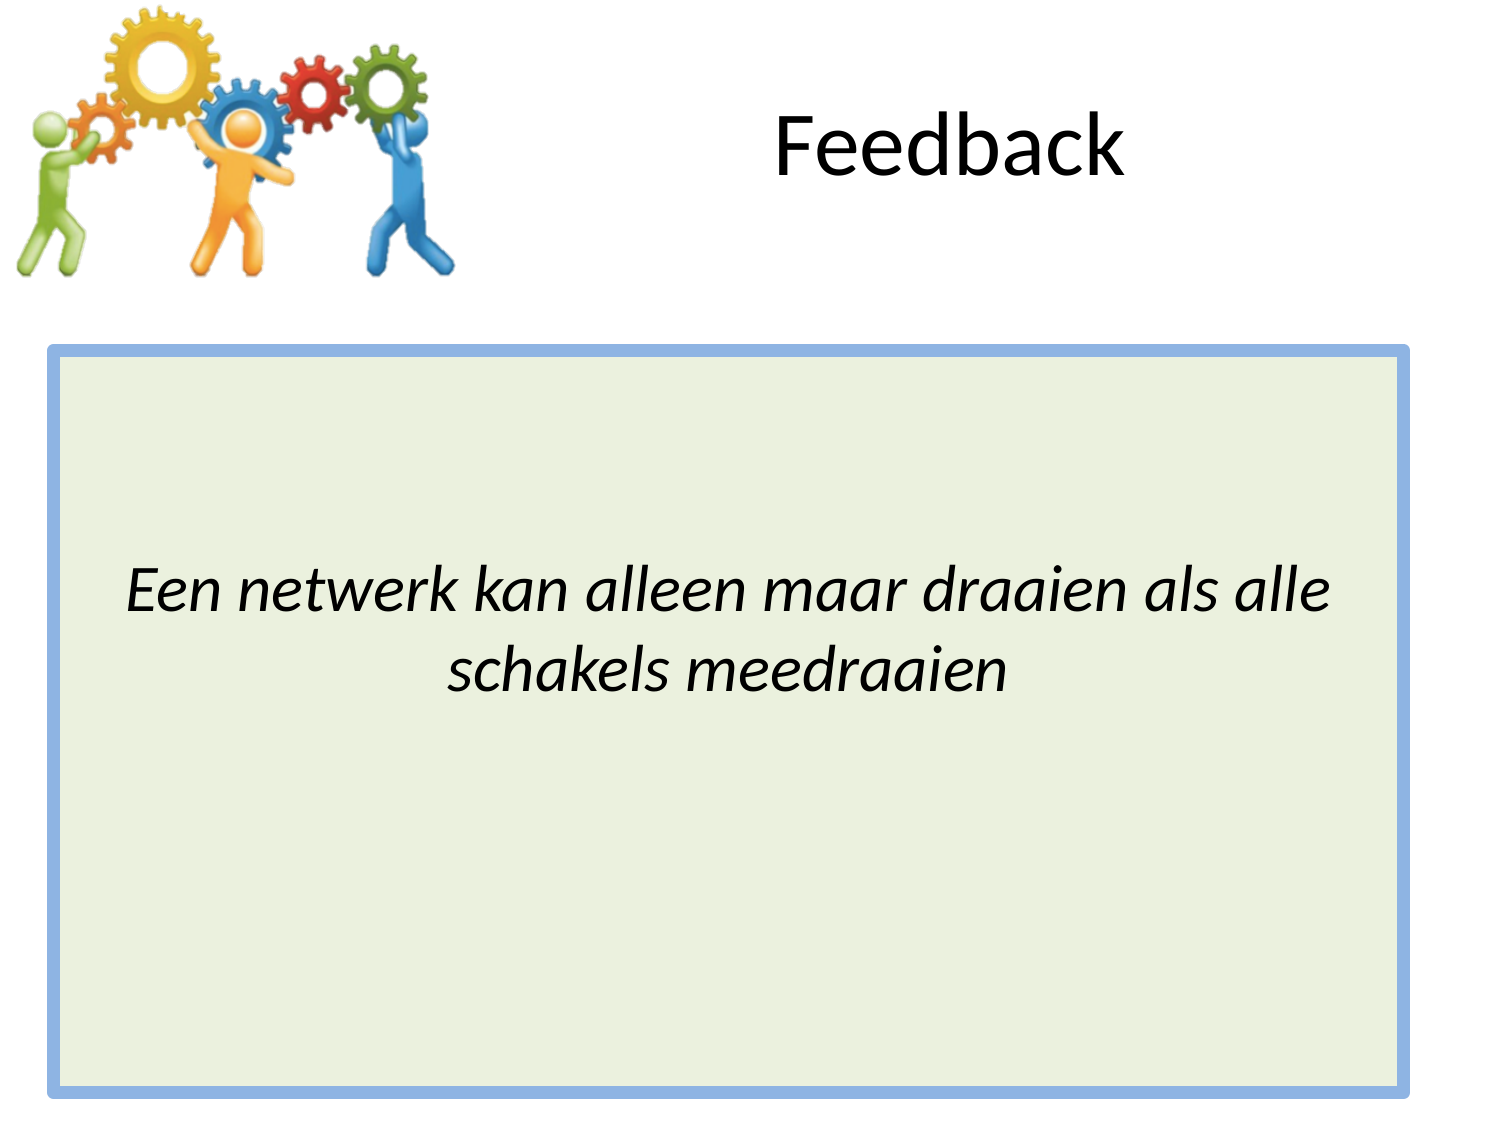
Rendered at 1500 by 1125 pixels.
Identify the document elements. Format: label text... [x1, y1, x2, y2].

picture [0, 0, 475, 351]
list Een netwerk kan alleen maar draaien als alle schakels meedraaien [53, 350, 1404, 1093]
title Feedback [480, 45, 1425, 233]
